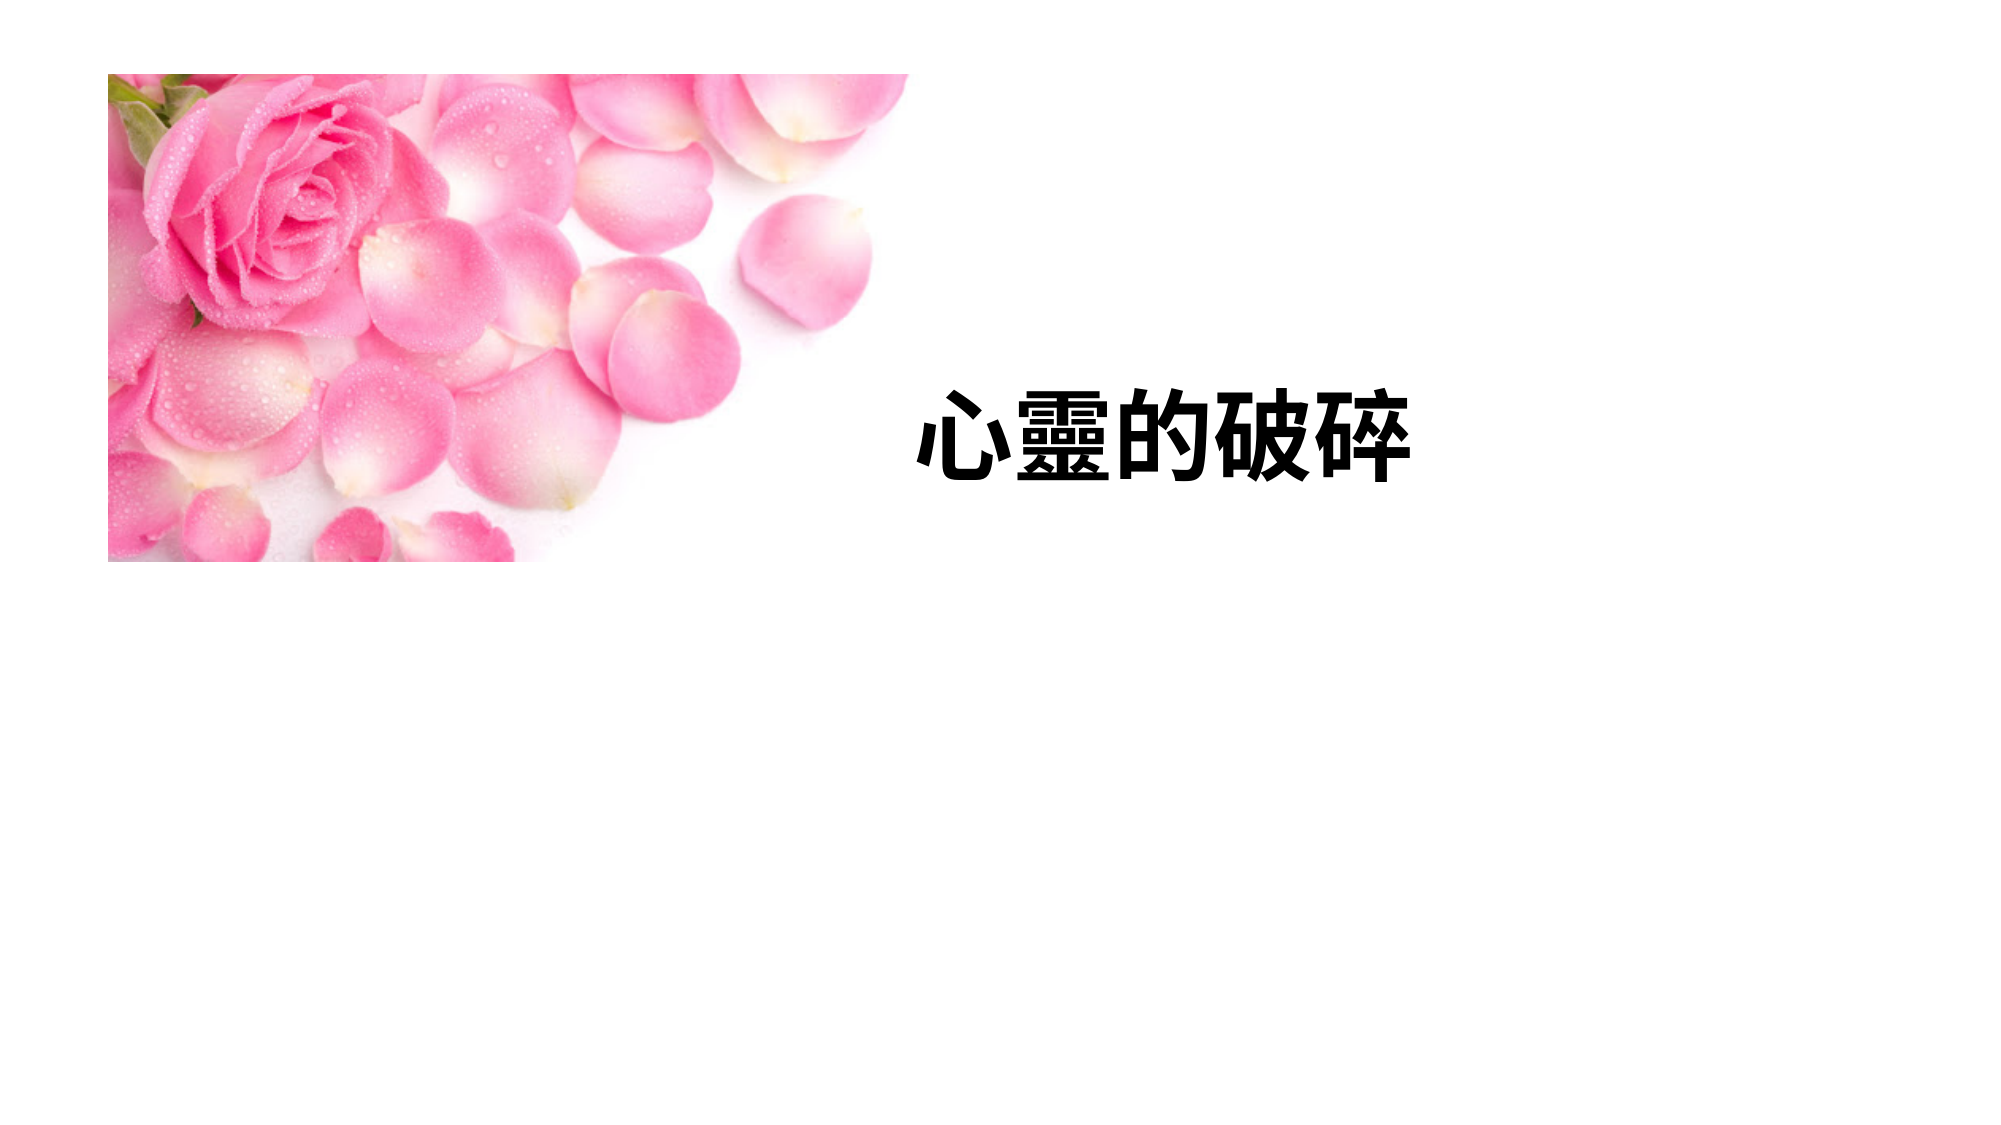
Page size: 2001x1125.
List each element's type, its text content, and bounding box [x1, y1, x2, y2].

picture [108, 74, 920, 562]
text_box 心靈的破碎 [920, 366, 1429, 502]
